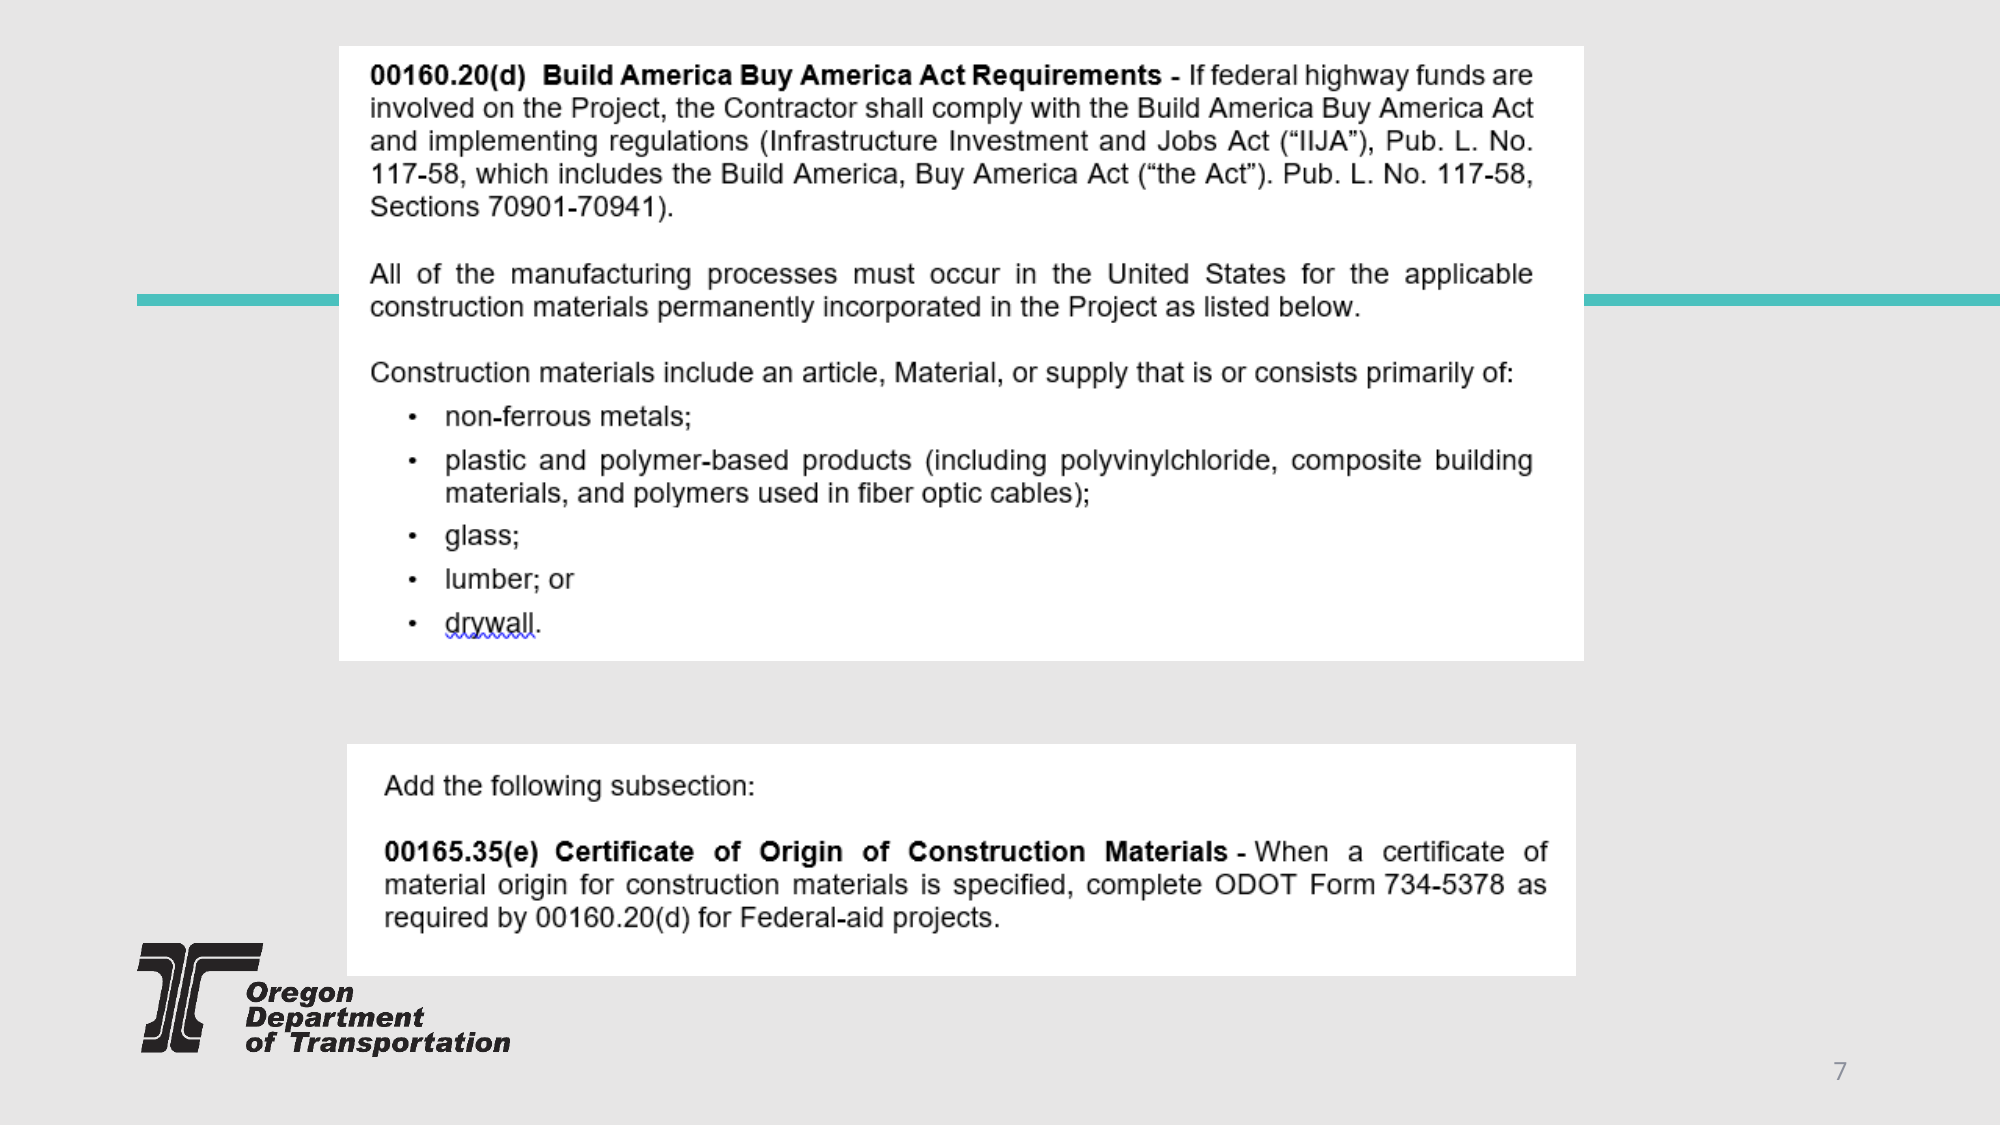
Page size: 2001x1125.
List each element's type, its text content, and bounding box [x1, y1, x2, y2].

picture [339, 46, 1584, 661]
picture [137, 744, 1576, 1057]
slide_number 7 [1412, 1042, 1863, 1103]
